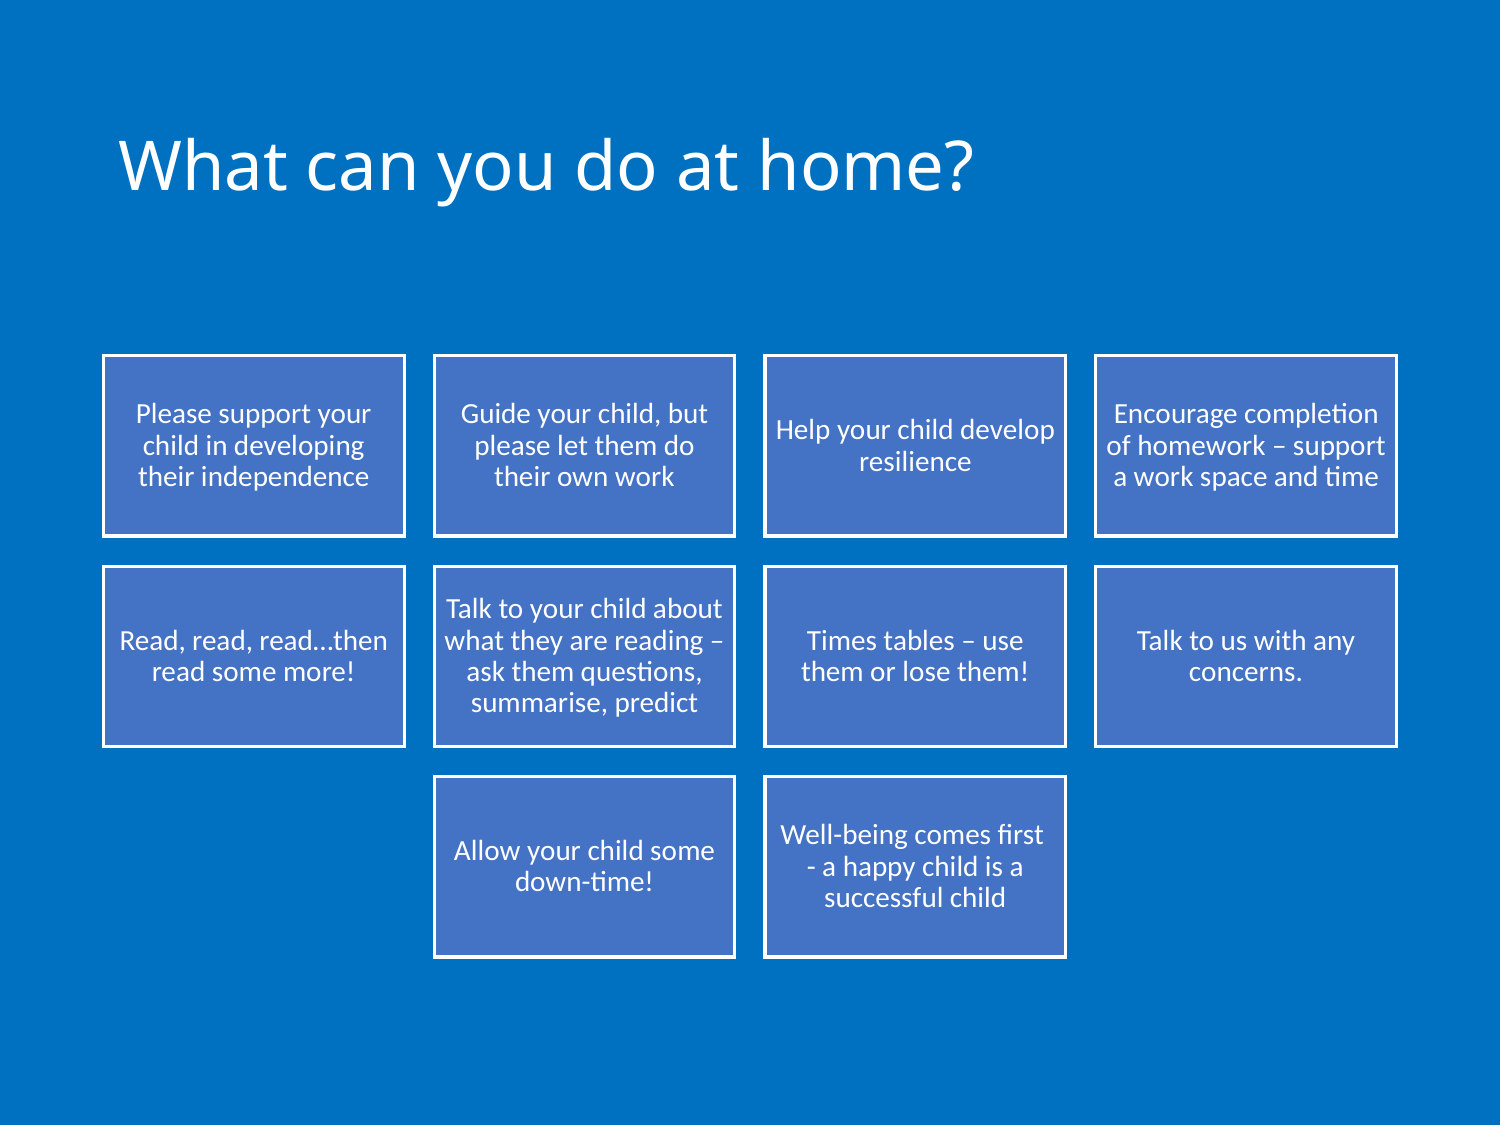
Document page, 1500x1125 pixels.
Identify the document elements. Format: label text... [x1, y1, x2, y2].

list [103, 299, 1397, 1014]
title What can you do at home? [103, 59, 1397, 278]
